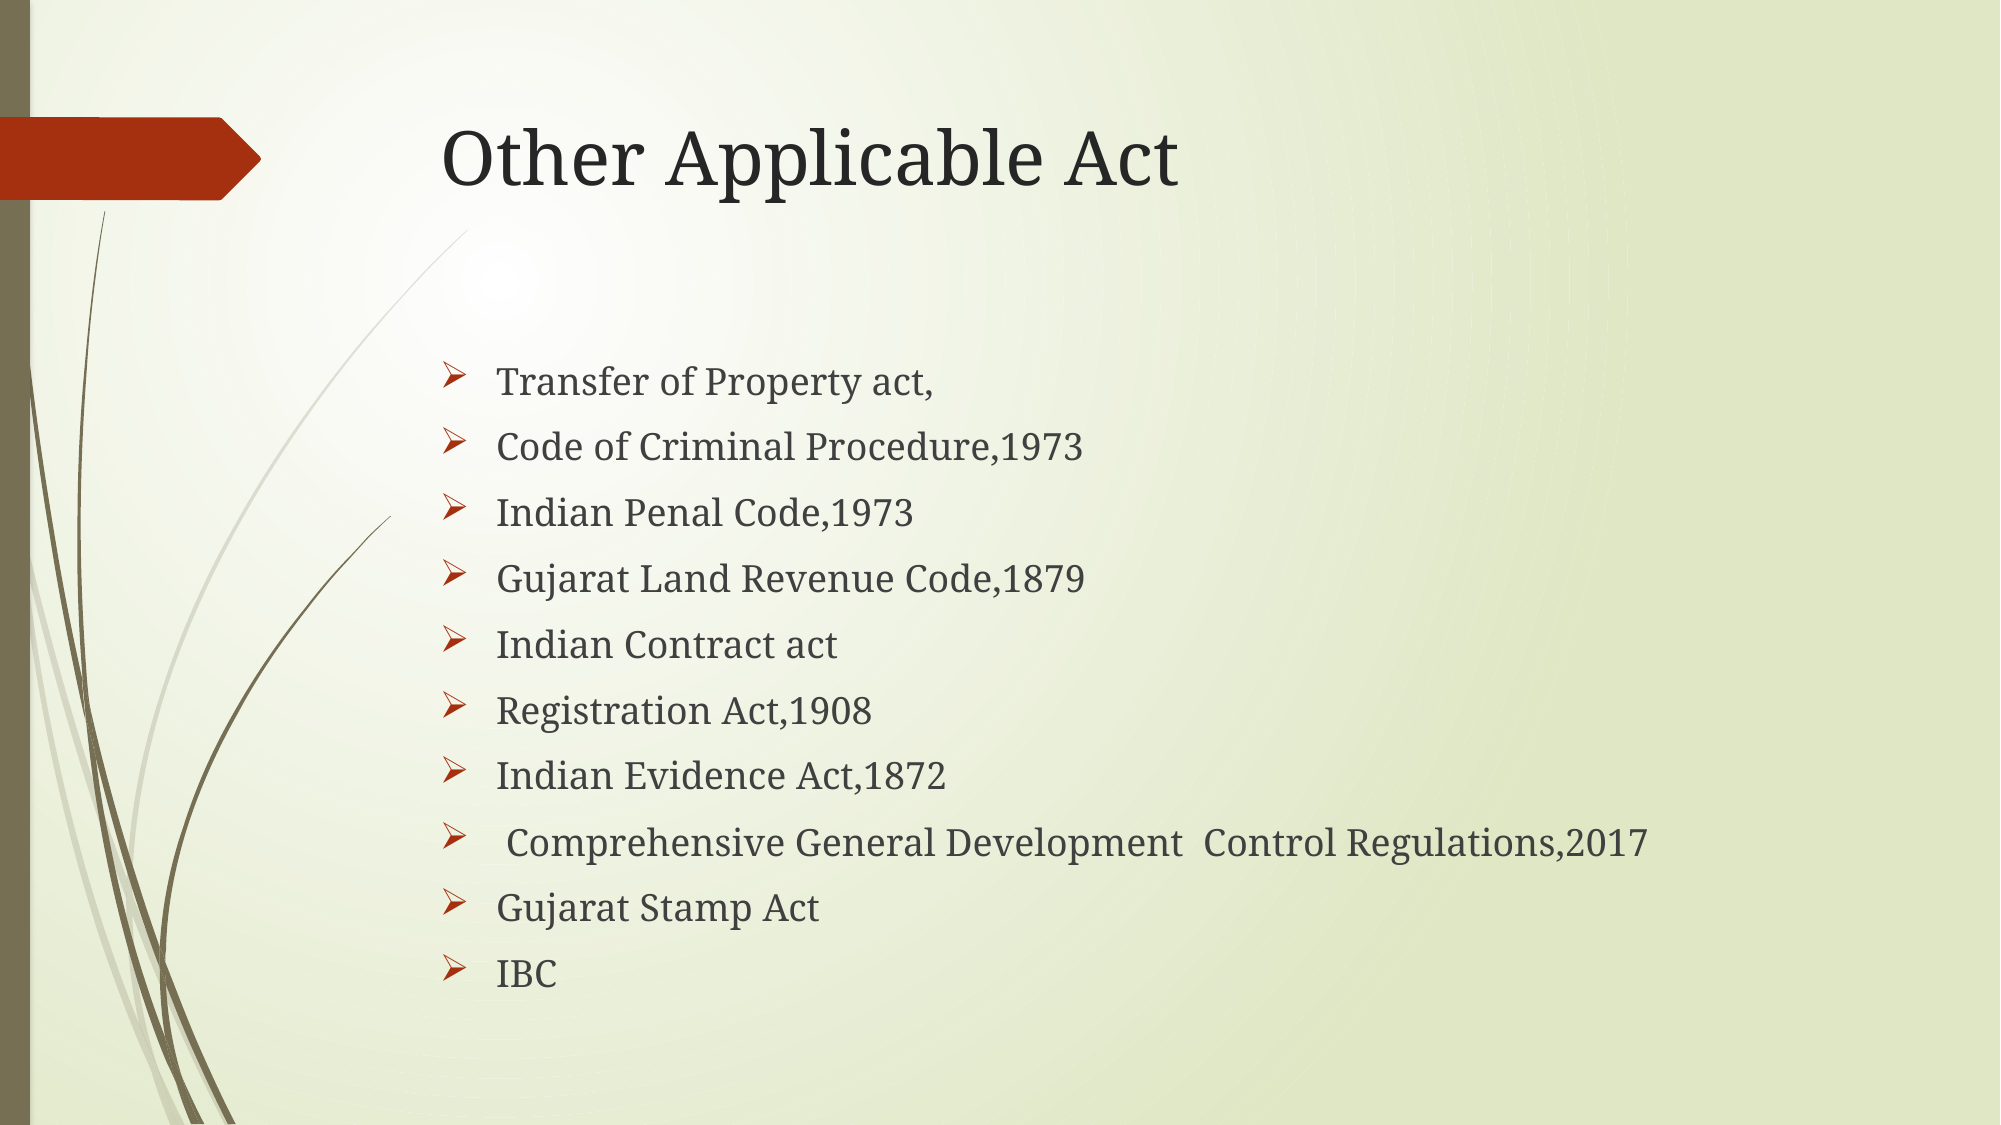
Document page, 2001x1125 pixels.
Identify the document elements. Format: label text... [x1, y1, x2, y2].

title Other Applicable Act [425, 102, 1888, 313]
list Transfer of Property act, Code of Criminal Procedure,1973 Indian Penal Code,1973 Gujarat Land Revenue Code,1879 Indian Contract act Registration Act,1908 Indian Evidence Act,1872 Comprehensive General Development Control Regulations,2017 Gujarat Stamp Act IBC [424, 350, 1888, 1047]
